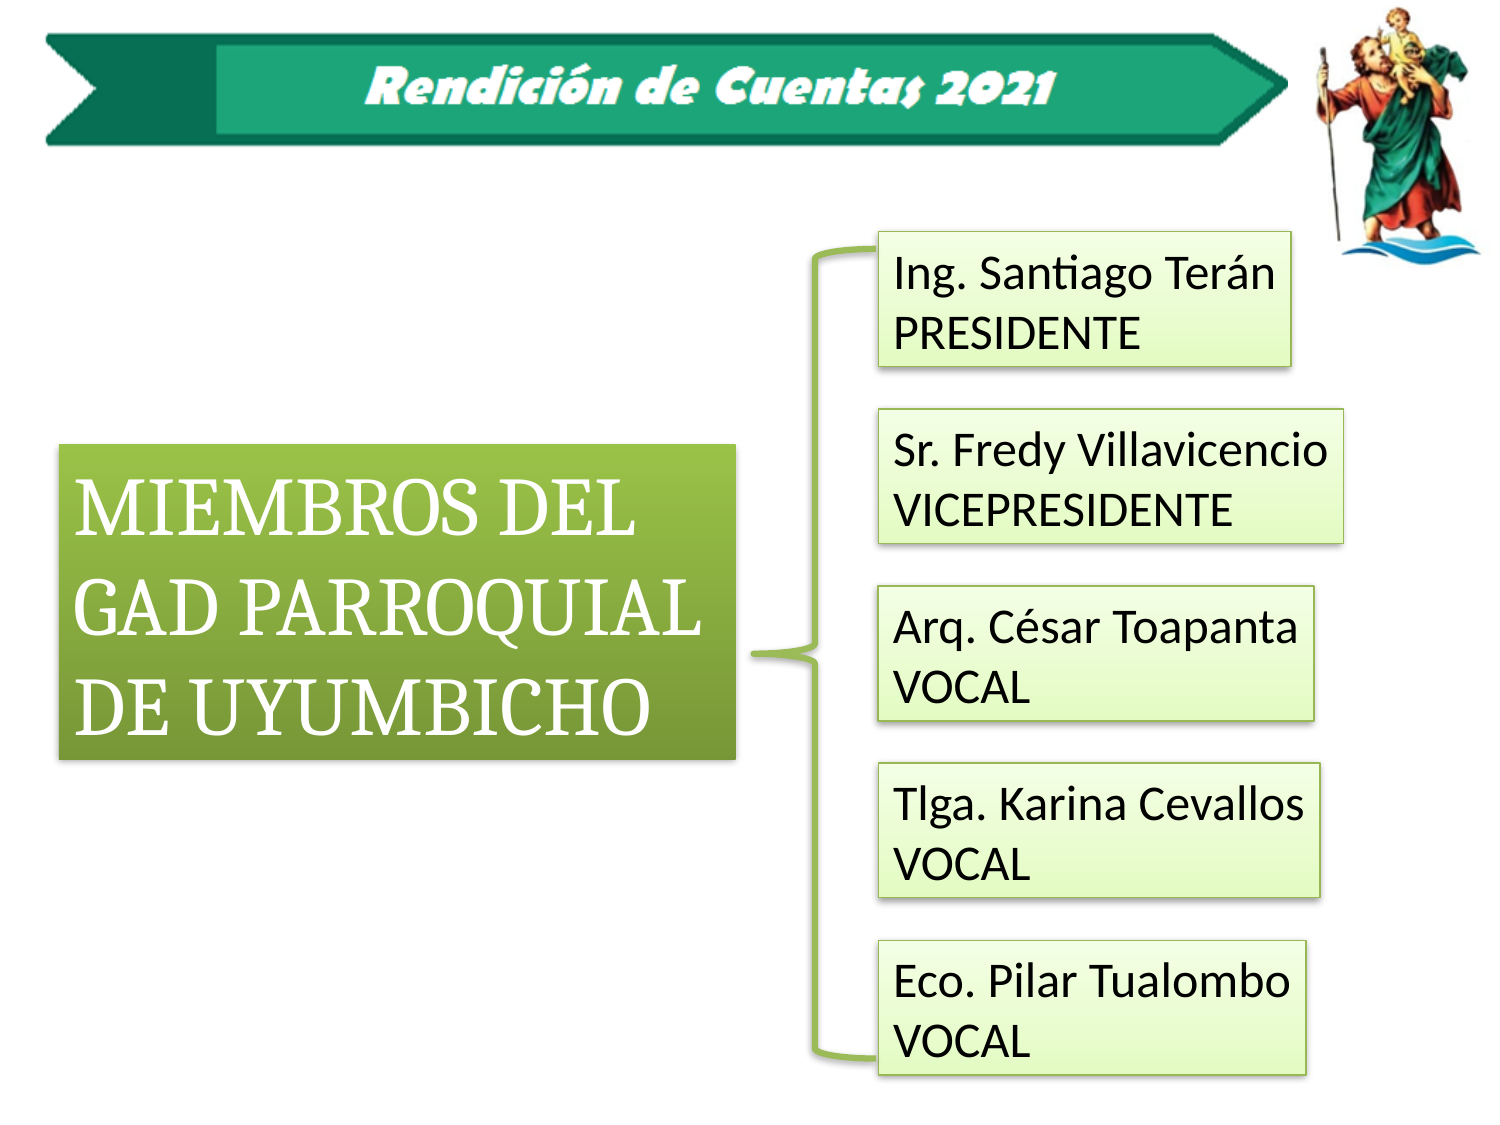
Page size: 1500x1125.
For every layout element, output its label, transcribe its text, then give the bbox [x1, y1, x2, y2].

text_box Eco. Pilar Tualombo VOCAL [878, 940, 1307, 1076]
picture [1304, 0, 1500, 268]
text_box Ing. Santiago Terán PRESIDENTE [878, 231, 1292, 367]
picture [40, 30, 1288, 152]
text_box MIEMBROS DEL GAD PARROQUIAL DE UYUMBICHO [58, 444, 736, 760]
text_box Tlga. Karina Cevallos VOCAL [879, 762, 1321, 898]
text_box Sr. Fredy Villavicencio VICEPRESIDENTE [879, 408, 1344, 544]
text_box Arq. César Toapanta VOCAL [879, 585, 1315, 722]
text_box [750, 245, 877, 1062]
